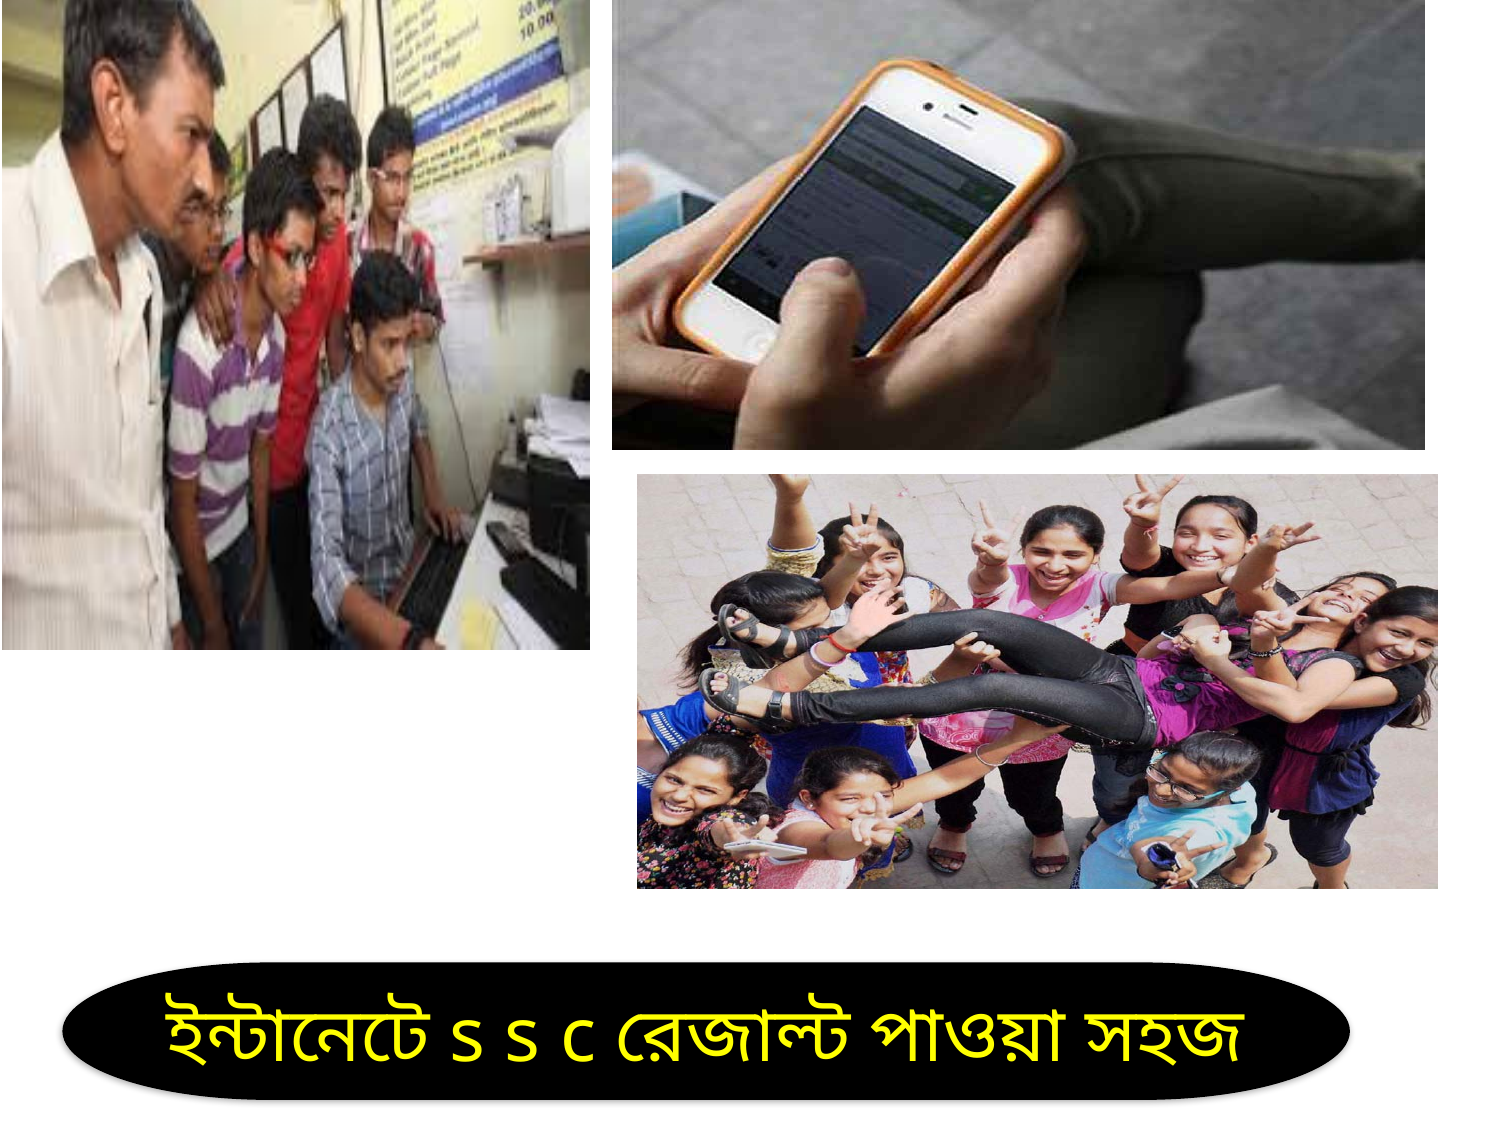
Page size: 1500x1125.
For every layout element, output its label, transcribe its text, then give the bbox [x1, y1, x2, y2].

picture [612, 0, 1426, 451]
text_box ইন্টানেটে s s c রেজাল্ট পাওয়া সহজ [62, 962, 1350, 1100]
picture [637, 474, 1438, 889]
picture [1, 0, 590, 651]
